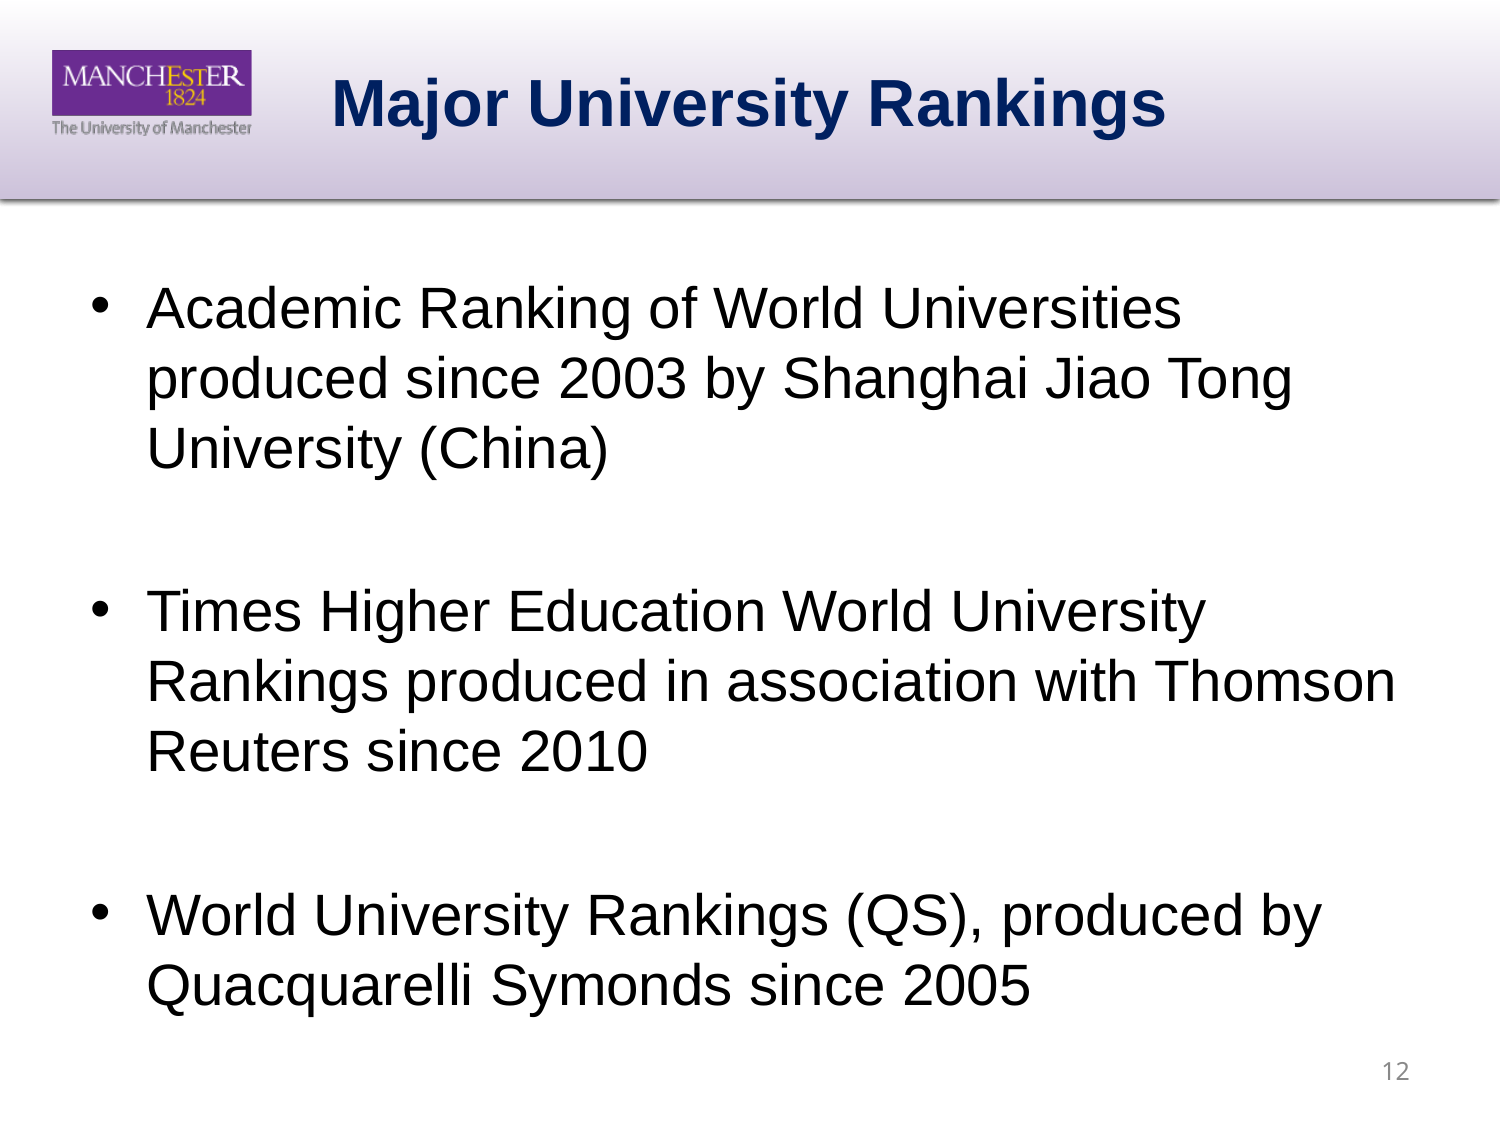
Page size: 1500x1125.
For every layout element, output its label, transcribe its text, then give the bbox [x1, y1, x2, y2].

slide_number 12 [1074, 1042, 1425, 1103]
title Major University Rankings [75, 0, 1425, 199]
list Academic Ranking of World Universities produced since 2003 by Shanghai Jiao Tong University (China) Times Higher Education World University Rankings produced in association with Thomson Reuters since 2010 World University Rankings (QS), produced by Quacquarelli Symonds since 2005 [75, 262, 1425, 1005]
